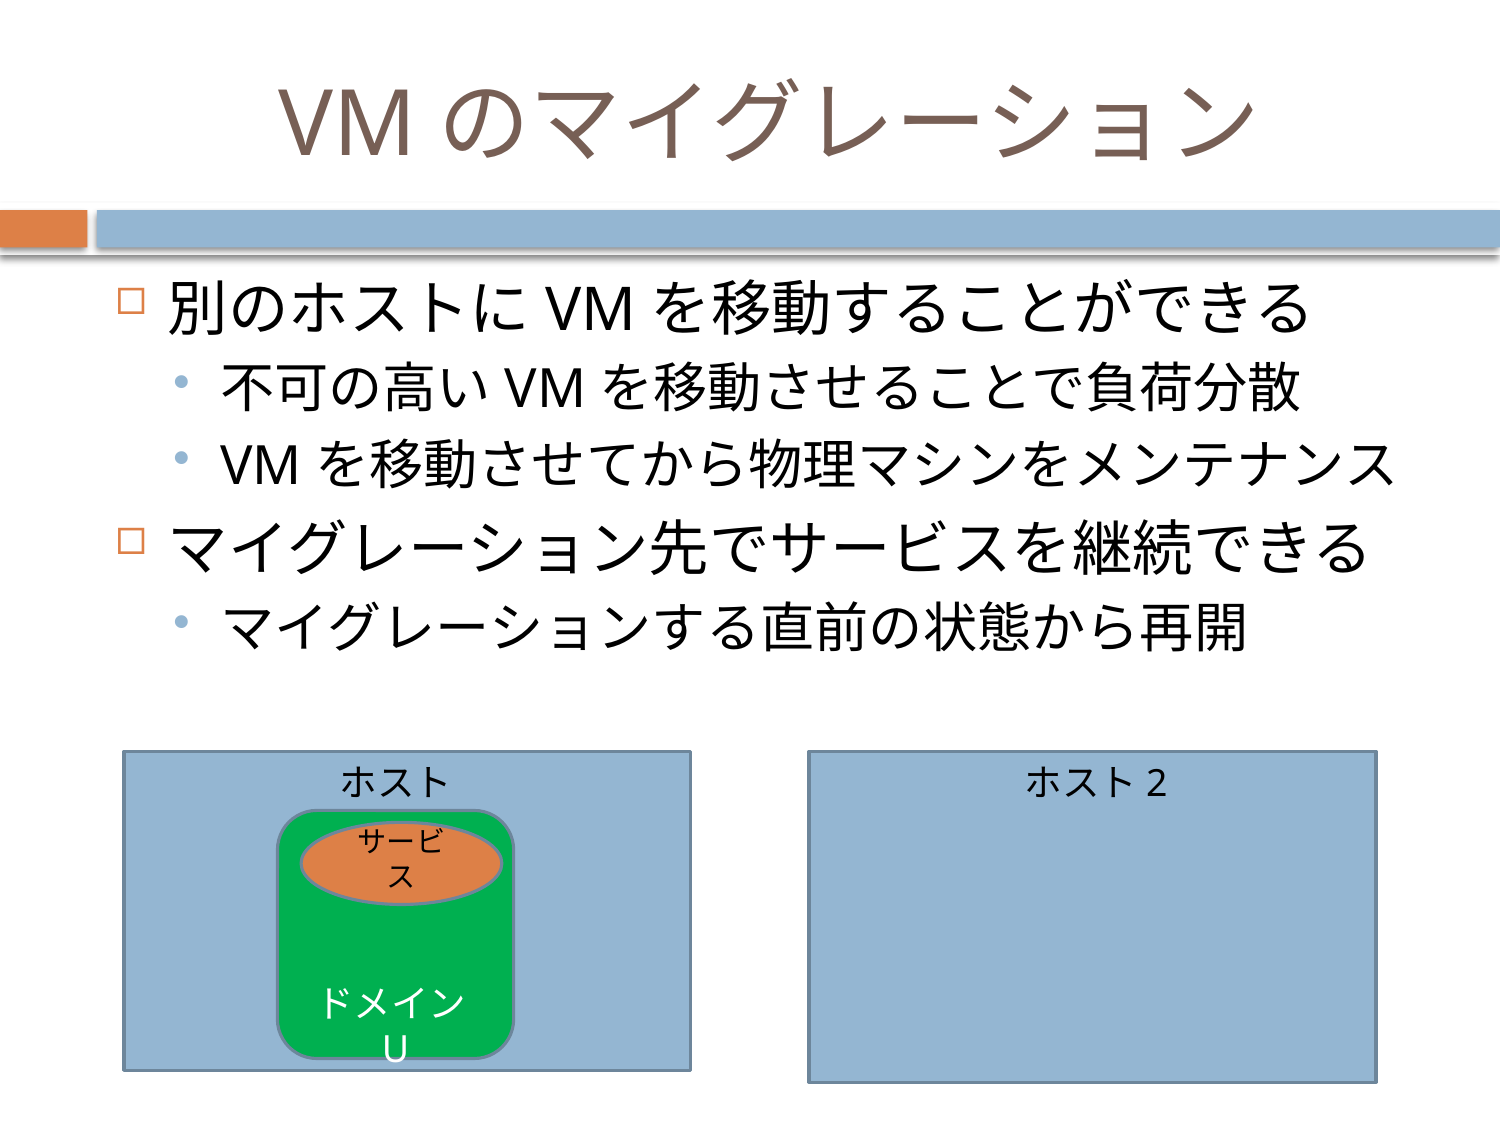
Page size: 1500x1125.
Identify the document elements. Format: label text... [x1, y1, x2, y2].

text_box サービス [299, 820, 504, 907]
title VMのマイグレーション [100, 37, 1438, 200]
list 別のホストにVMを移動することができる 不可の高いVMを移動させることで負荷分散 VMを移動させてから物理マシンをメンテナンス マイグレーション先でサービスを継続できる マイグレーションする直前の状態から再開 [100, 262, 1438, 1000]
text_box ホスト2 [1009, 751, 1184, 812]
text_box ドメインU [275, 808, 516, 1061]
text_box [122, 750, 692, 1072]
text_box ホスト1 [324, 751, 493, 813]
text_box [807, 750, 1378, 1084]
